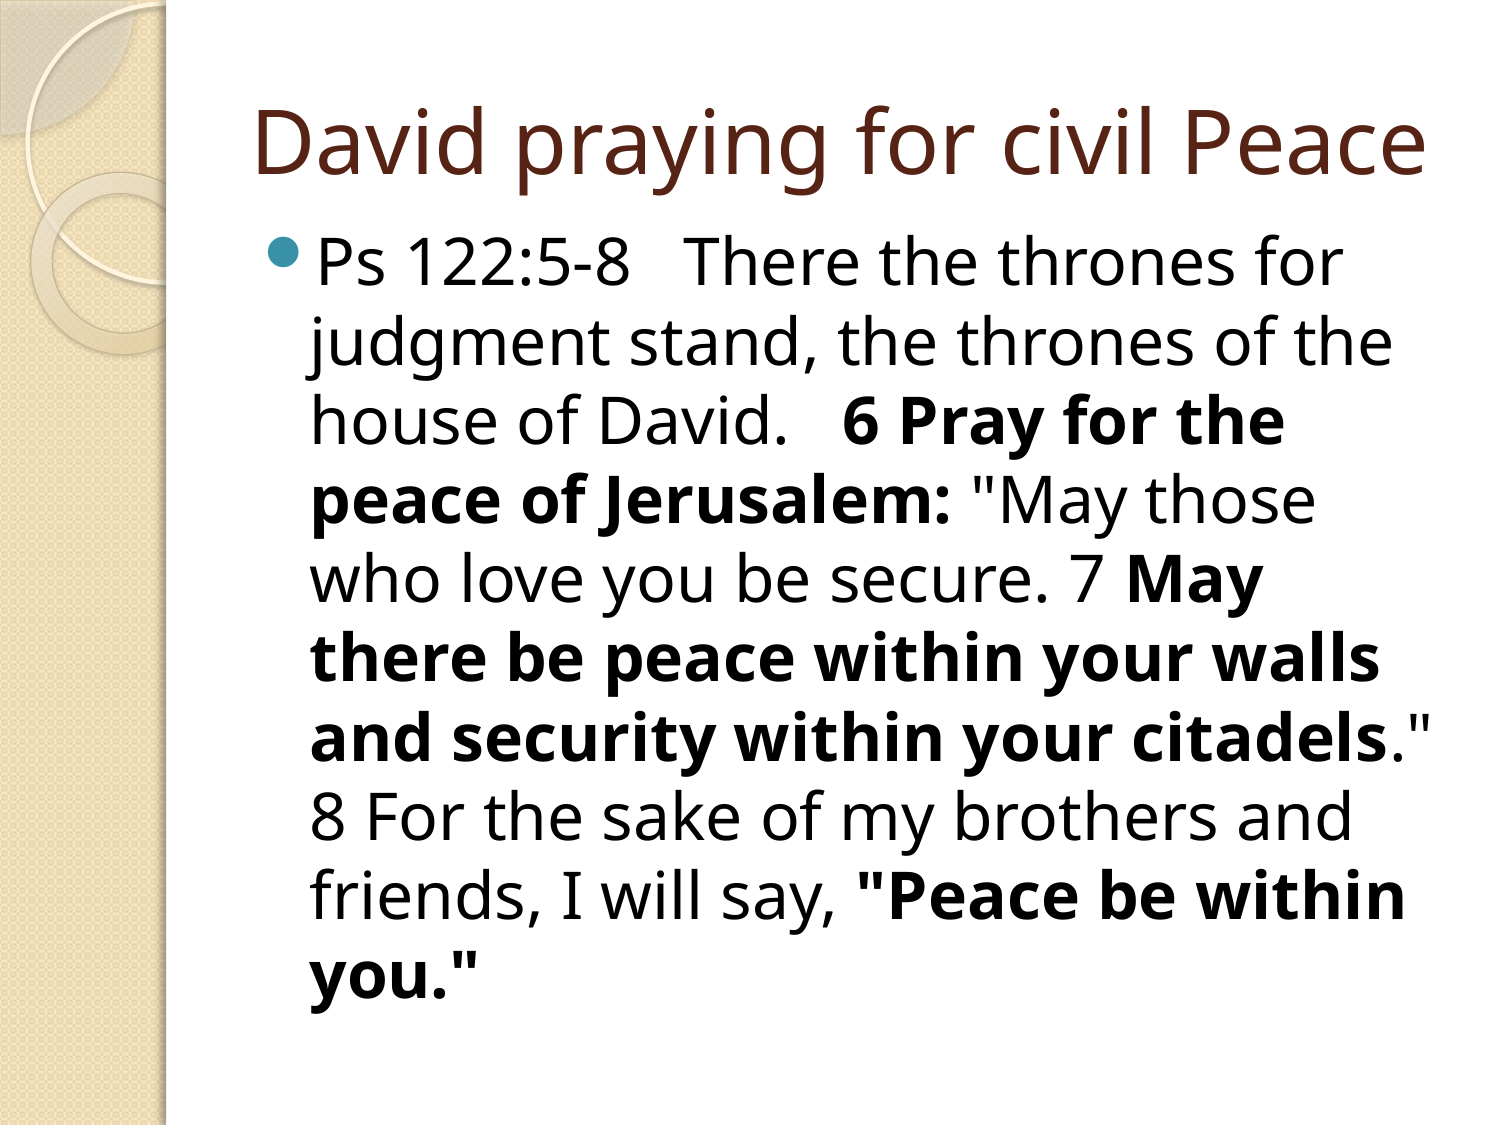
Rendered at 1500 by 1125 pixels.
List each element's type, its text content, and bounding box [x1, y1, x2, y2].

list Ps 122:5-8 There the thrones for judgment stand, the thrones of the house of David. 6 Pray for the peace of Jerusalem: "May those who love you be secure. 7 May there be peace within your walls and security within your citadels." 8 For the sake of my brothers and friends, I will say, "Peace be within you." [235, 212, 1466, 1025]
title David praying for civil Peace [235, 45, 1466, 212]
